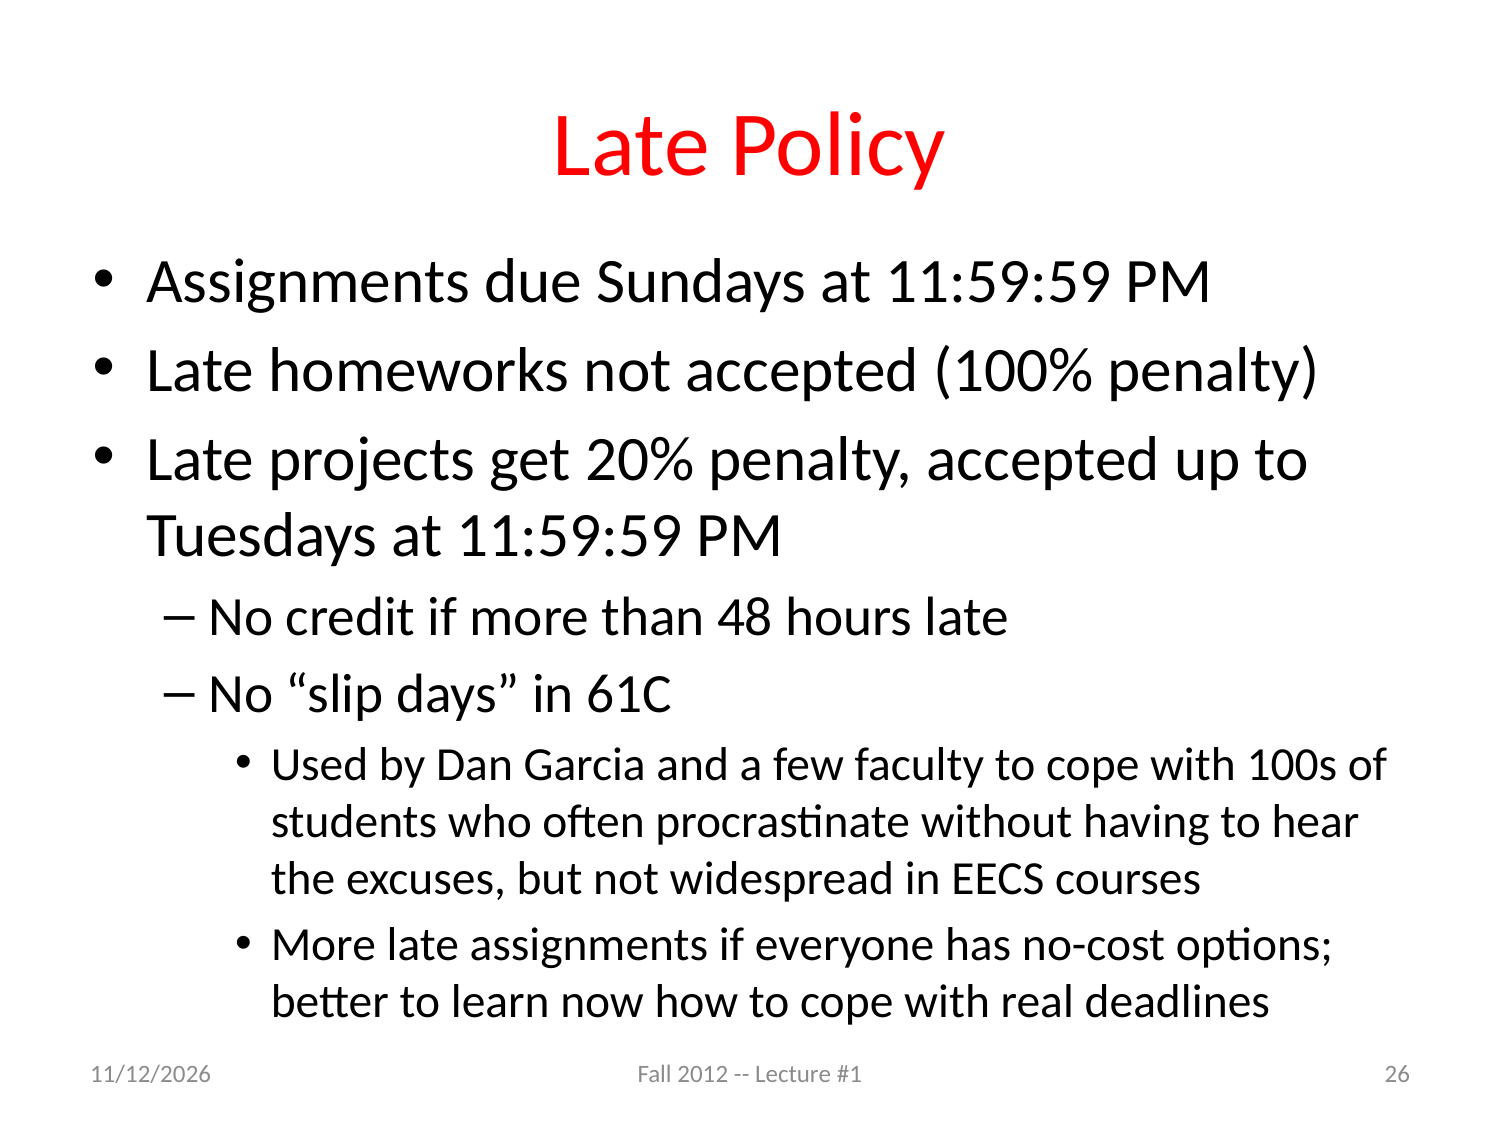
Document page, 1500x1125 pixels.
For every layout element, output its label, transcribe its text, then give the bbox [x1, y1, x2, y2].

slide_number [75, 1042, 425, 1103]
slide_number 26 [1074, 1042, 1425, 1103]
title Late Policy [75, 45, 1425, 233]
footer Fall 2012 -- Lecture #1 [512, 1042, 988, 1103]
list Assignments due Sundays at 11:59:59 PM Late homeworks not accepted (100% penalty) Late projects get 20% penalty, accepted up to Tuesdays at 11:59:59 PM No credit if more than 48 hours late No “slip days” in 61C Used by Dan Garcia and a few faculty to cope with 100s of students who often procrastinate without having to hear the excuses, but not widespread in EECS courses More late assignments if everyone has no-cost options; better to learn now how to cope with real deadlines [77, 231, 1428, 1042]
